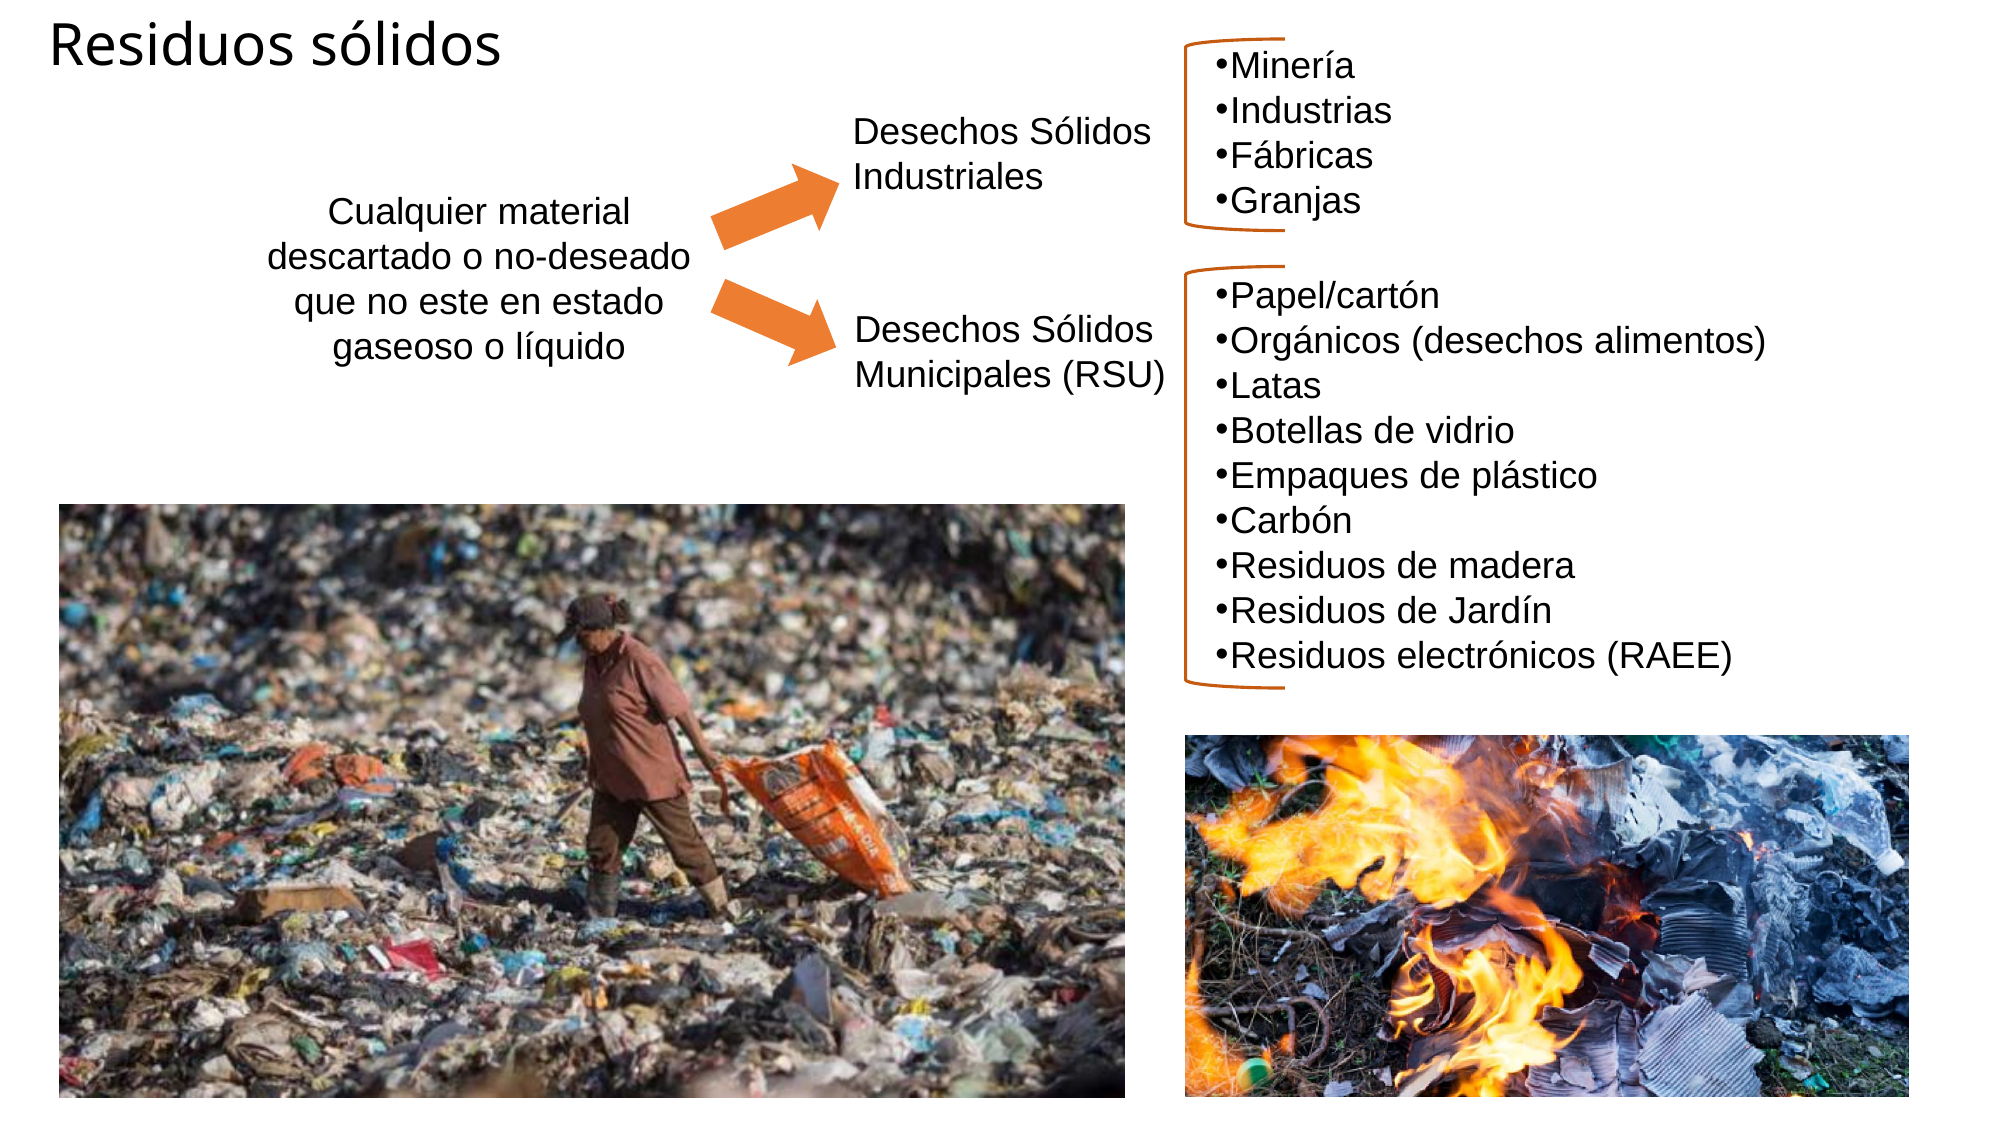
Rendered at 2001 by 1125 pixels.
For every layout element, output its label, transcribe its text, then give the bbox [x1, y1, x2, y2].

text_box Papel/cartón Orgánicos (desechos alimentos) Latas Botellas de vidrio Empaques de plástico Carbón Residuos de madera Residuos de Jardín Residuos electrónicos (RAEE) [1200, 263, 1790, 684]
text_box [709, 161, 841, 252]
text_box Cualquier material descartado o no-deseado que no este en estado gaseoso o líquido [226, 179, 732, 375]
text_box Desechos Sólidos Municipales (RSU) [839, 297, 1185, 402]
text_box Minería Industrias Fábricas Granjas [1200, 33, 1427, 229]
text_box [1185, 265, 1285, 689]
picture [1185, 735, 1909, 1097]
picture [58, 504, 1125, 1098]
text_box [1185, 38, 1285, 232]
text_box [709, 277, 838, 369]
text_box Residuos sólidos [33, 0, 704, 85]
text_box Desechos Sólidos Industriales [837, 99, 1185, 205]
